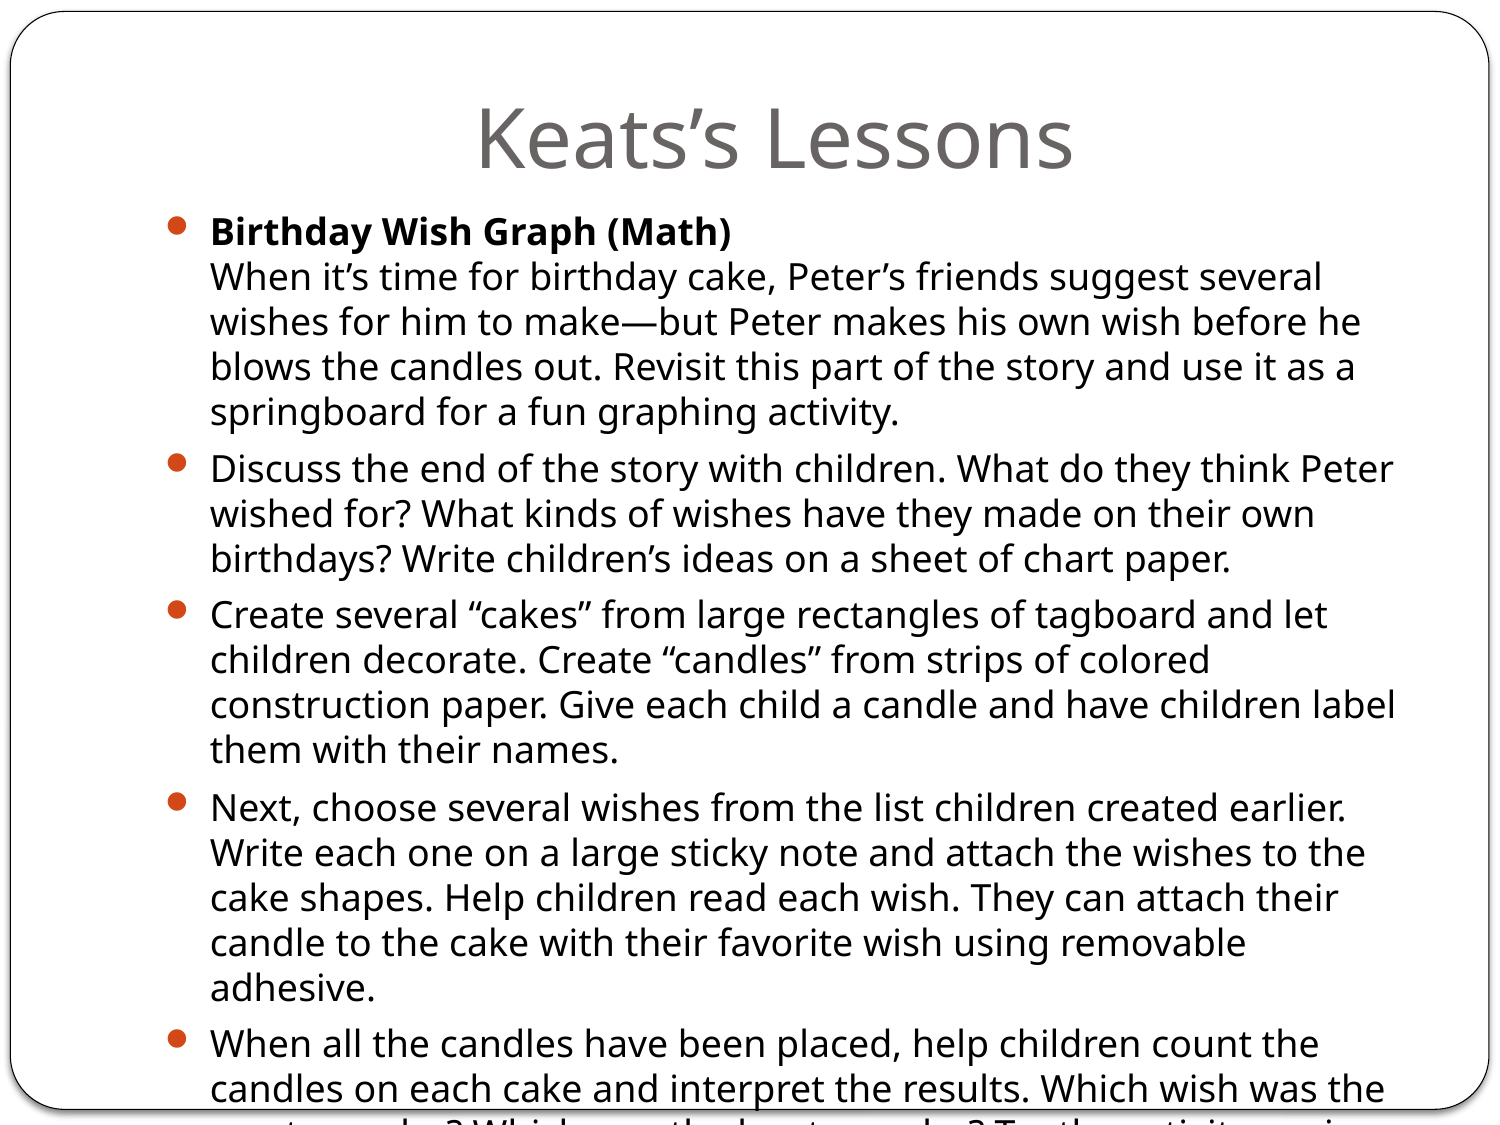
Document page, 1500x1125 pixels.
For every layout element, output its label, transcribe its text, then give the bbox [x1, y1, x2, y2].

list Birthday Wish Graph (Math) When it’s time for birthday cake, Peter’s friends suggest several wishes for him to make—but Peter makes his own wish before he blows the candles out. Revisit this part of the story and use it as a springboard for a fun graphing activity. Discuss the end of the story with children. What do they think Peter wished for? What kinds of wishes have they made on their own birthdays? Write children’s ideas on a sheet of chart paper. Create several “cakes” from large rectangles of tagboard and let children decorate. Create “candles” from strips of colored construction paper. Give each child a candle and have children label them with their names. Next, choose several wishes from the list children created earlier. Write each one on a large sticky note and attach the wishes to the cake shapes. Help children read each wish. They can attach their candle to the cake with their favorite wish using removable adhesive. When all the candles have been placed, help children count the candles on each cake and interpret the results. Which wish was the most popular? Which was the least popular? Try the activity again, using different wishes from the list. [149, 199, 1426, 1026]
title Keats’s Lessons [149, 44, 1401, 199]
